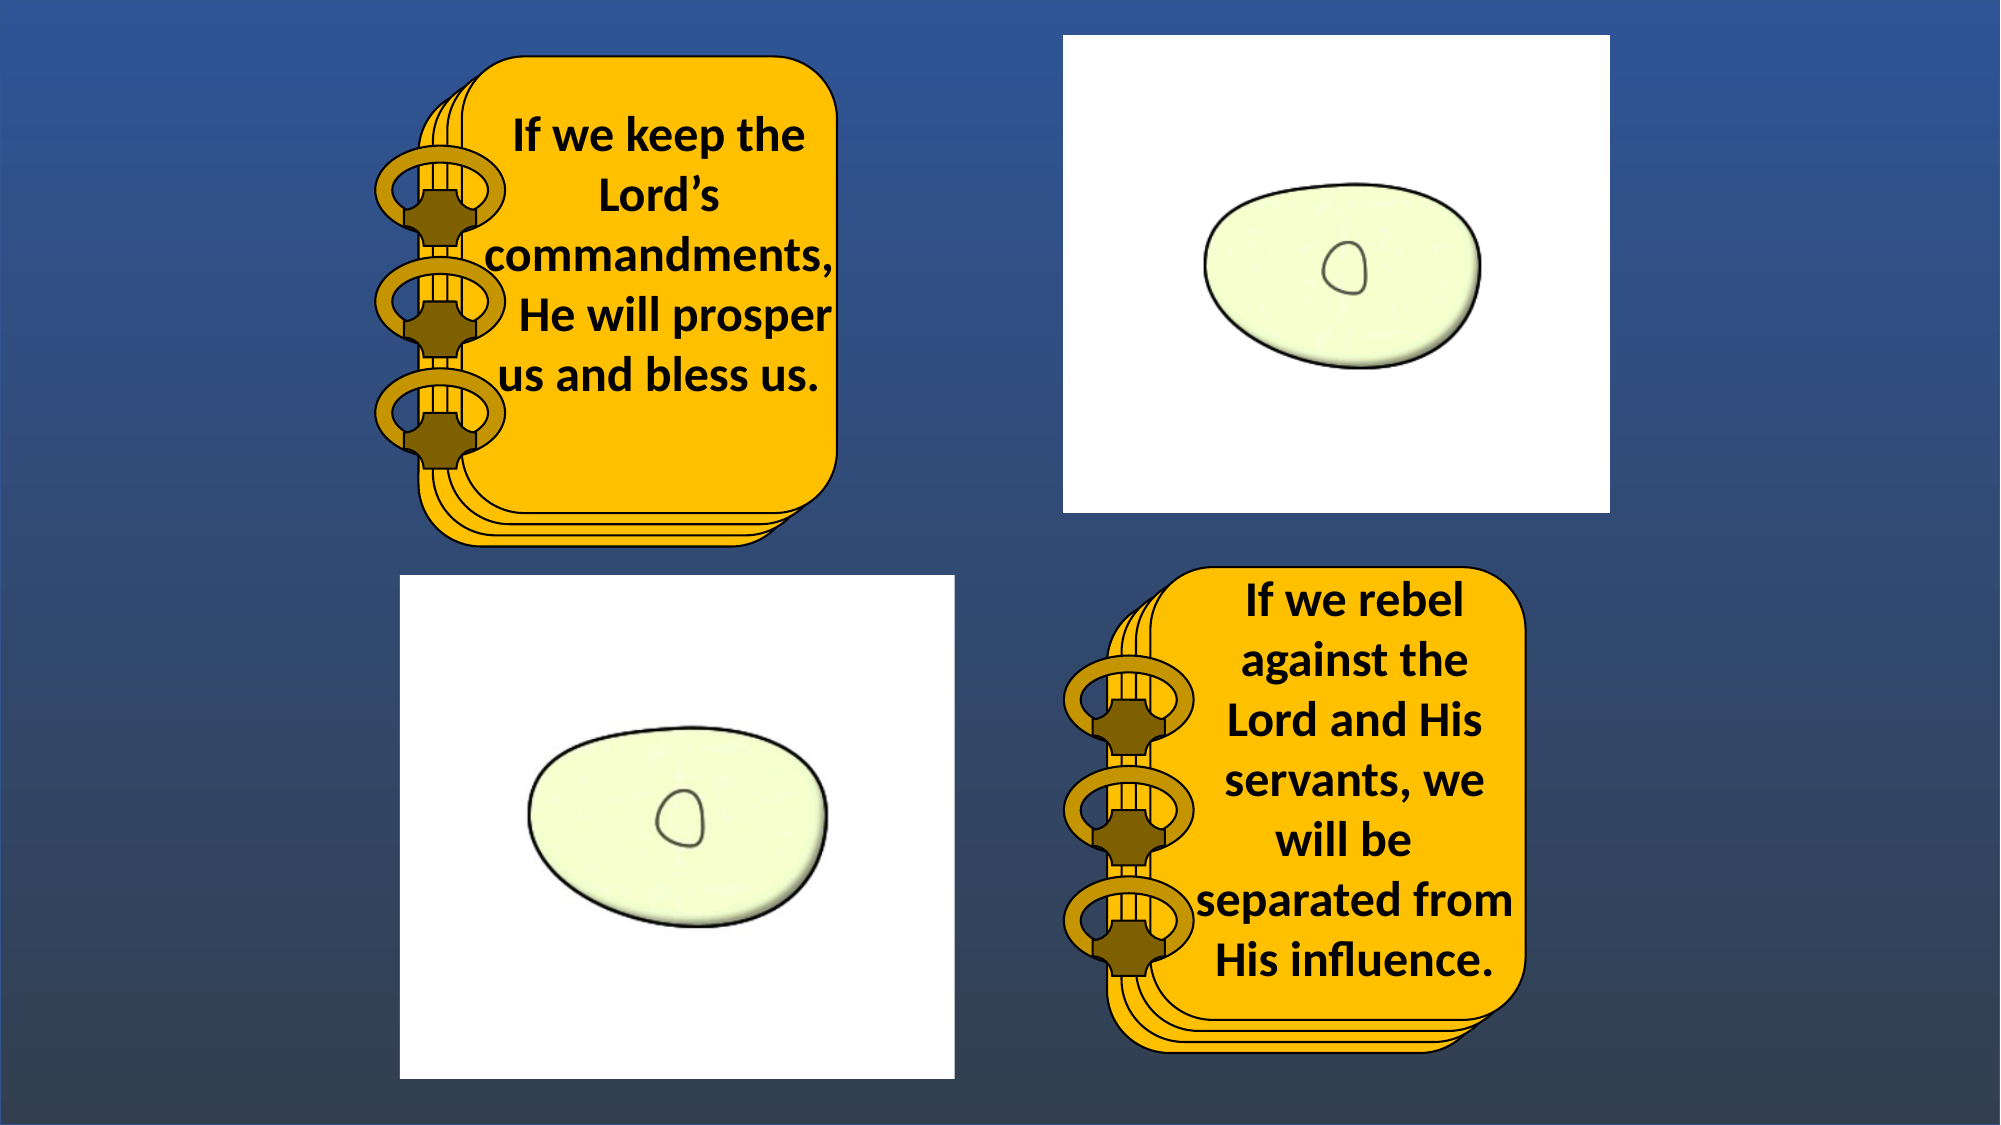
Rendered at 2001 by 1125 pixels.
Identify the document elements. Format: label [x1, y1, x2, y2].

text_box [1063, 559, 1531, 1054]
text_box [375, 56, 857, 547]
picture [399, 574, 955, 1079]
picture [1063, 35, 1610, 513]
text_box [0, 0, 2000, 1125]
